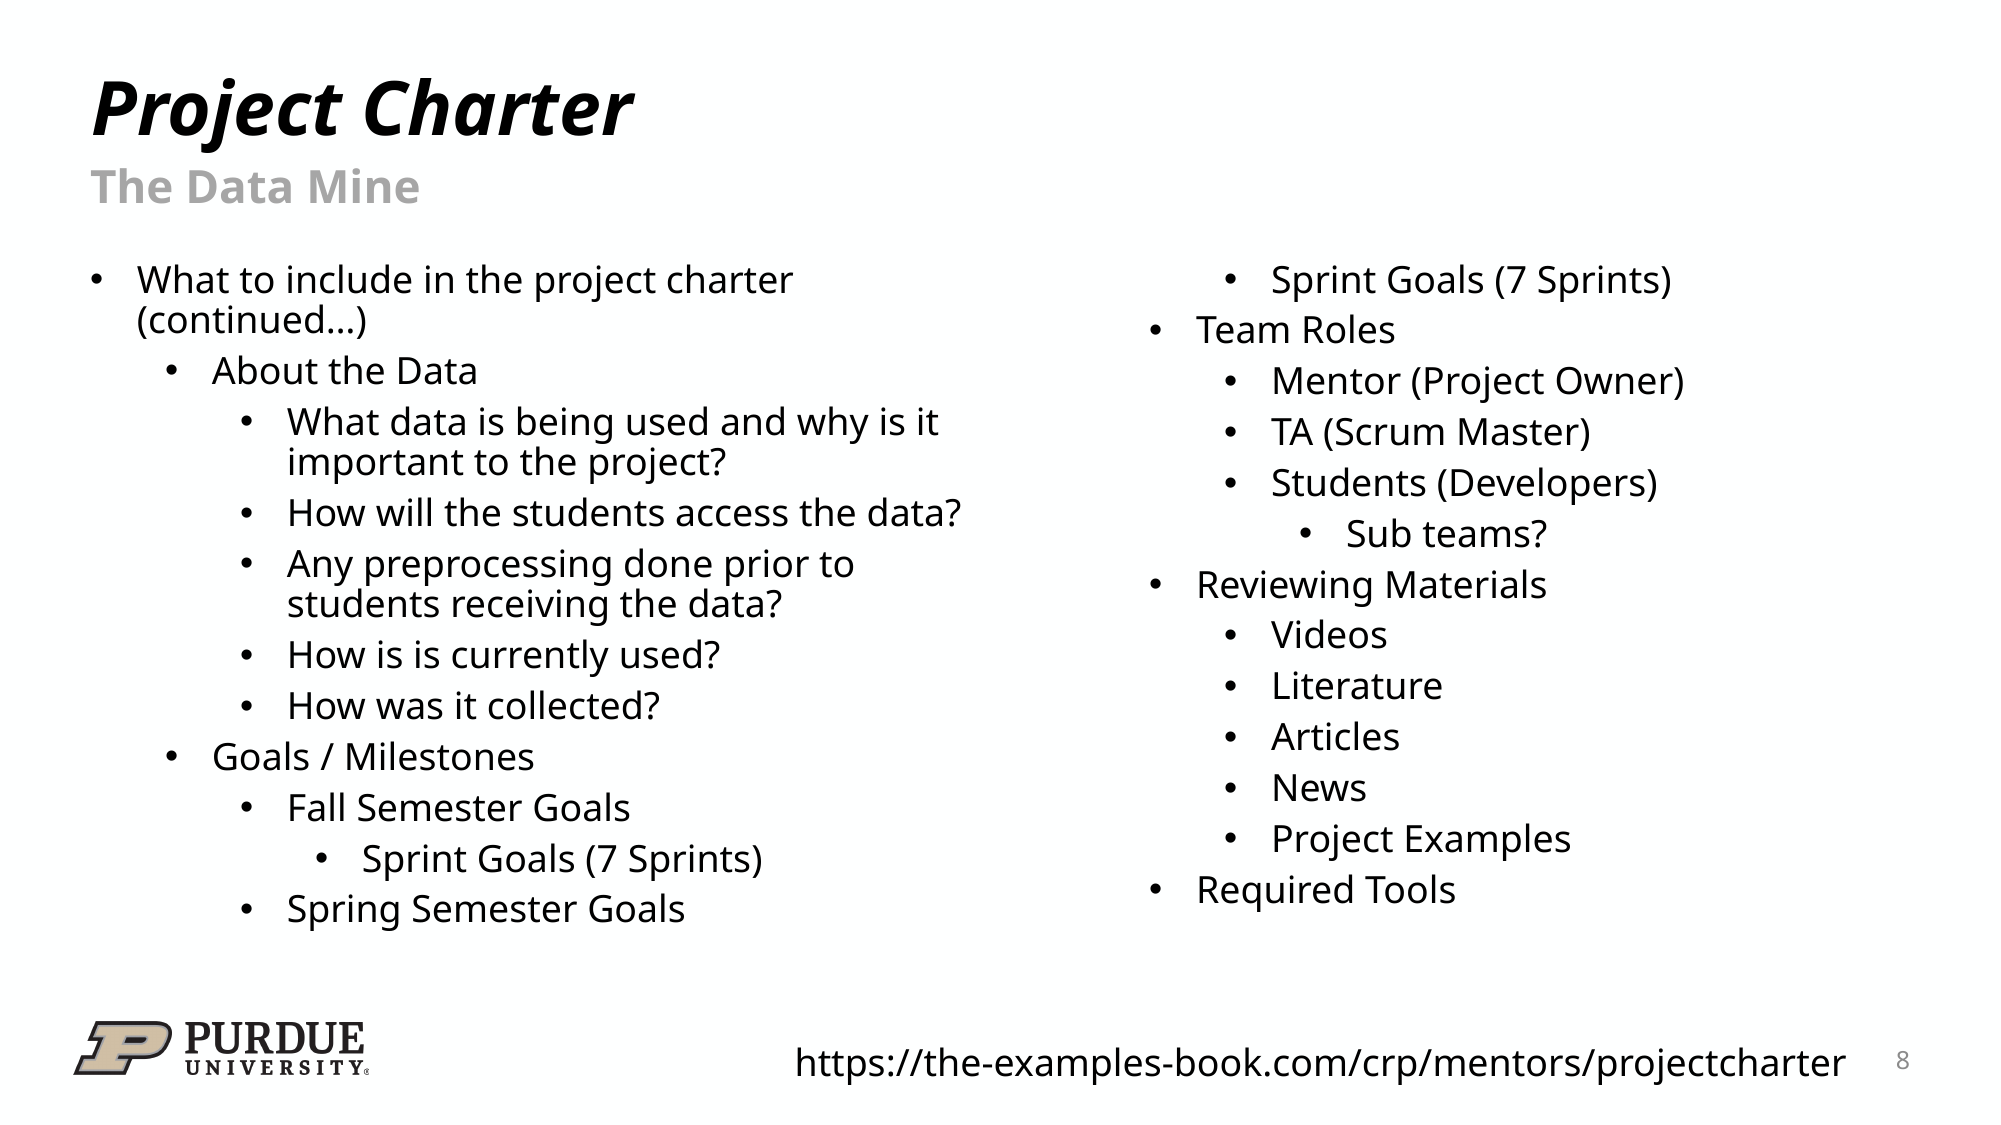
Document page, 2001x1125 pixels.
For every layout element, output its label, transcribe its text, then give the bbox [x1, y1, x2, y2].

slide_number 8 [1862, 1031, 1925, 1092]
list What to include in the project charter (continued…) About the Data What data is being used and why is it important to the project? How will the students access the data? Any preprocessing done prior to students receiving the data? How is is currently used? How was it collected? Goals / Milestones Fall Semester Goals Sprint Goals (7 Sprints) Spring Semester Goals Sprint Goals (7 Sprints) Team Roles Mentor (Project Owner) TA (Scrum Master) Students (Developers) Sub teams? Reviewing Materials Videos Literature Articles News Project Examples Required Tools [75, 253, 1924, 984]
title Project Charter [76, 63, 1925, 160]
list The Data Mine [75, 156, 1925, 217]
text_box https://the-examples-book.com/crp/mentors/projectcharter [779, 1031, 1862, 1125]
